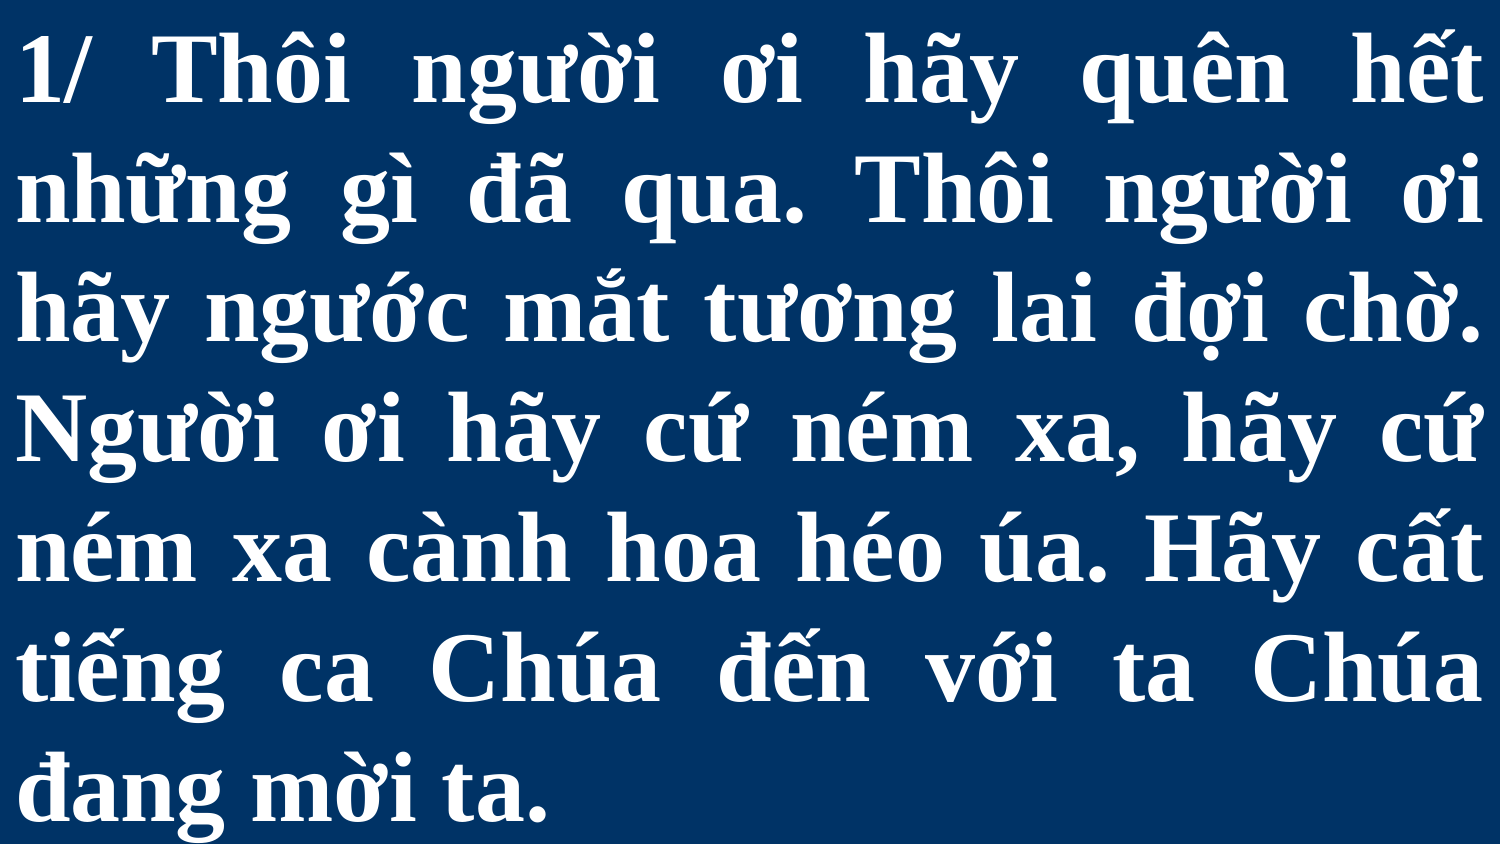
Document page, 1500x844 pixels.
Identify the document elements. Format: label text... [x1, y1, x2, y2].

title 1/ Thôi người ơi hãy quên hết những gì đã qua. Thôi người ơi hãy ngước mắt tương lai đợi chờ. Người ơi hãy cứ ném xa, hãy cứ ném xa cành hoa héo úa. Hãy cất tiếng ca Chúa đến với ta Chúa đang mời ta. [0, 0, 1500, 844]
